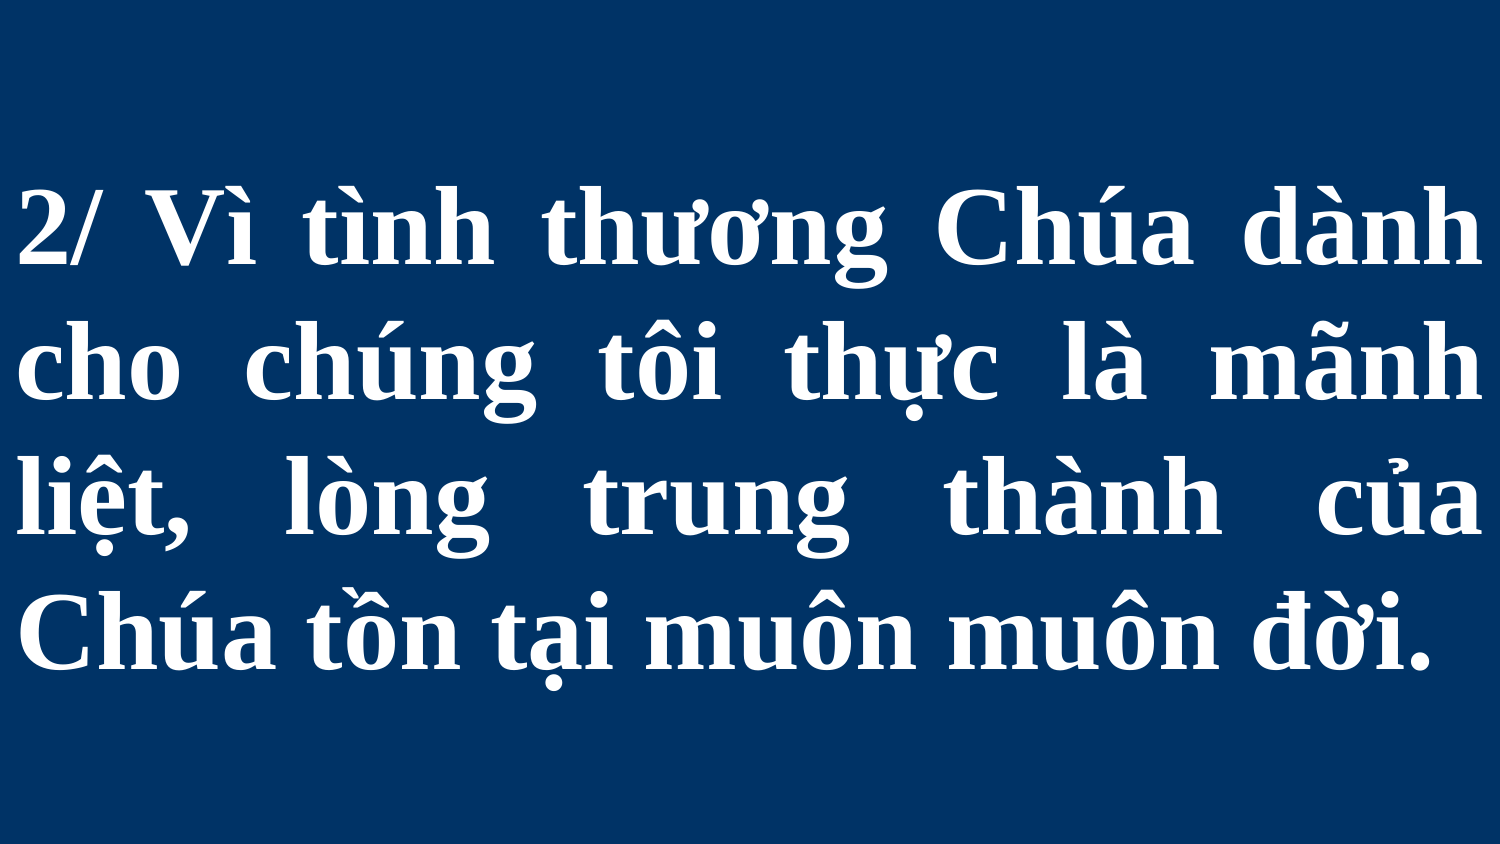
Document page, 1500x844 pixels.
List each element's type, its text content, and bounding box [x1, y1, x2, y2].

title 2/ Vì tình thương Chúa dành cho chúng tôi thực là mãnh liệt, lòng trung thành của Chúa tồn tại muôn muôn đời. [0, 0, 1500, 844]
